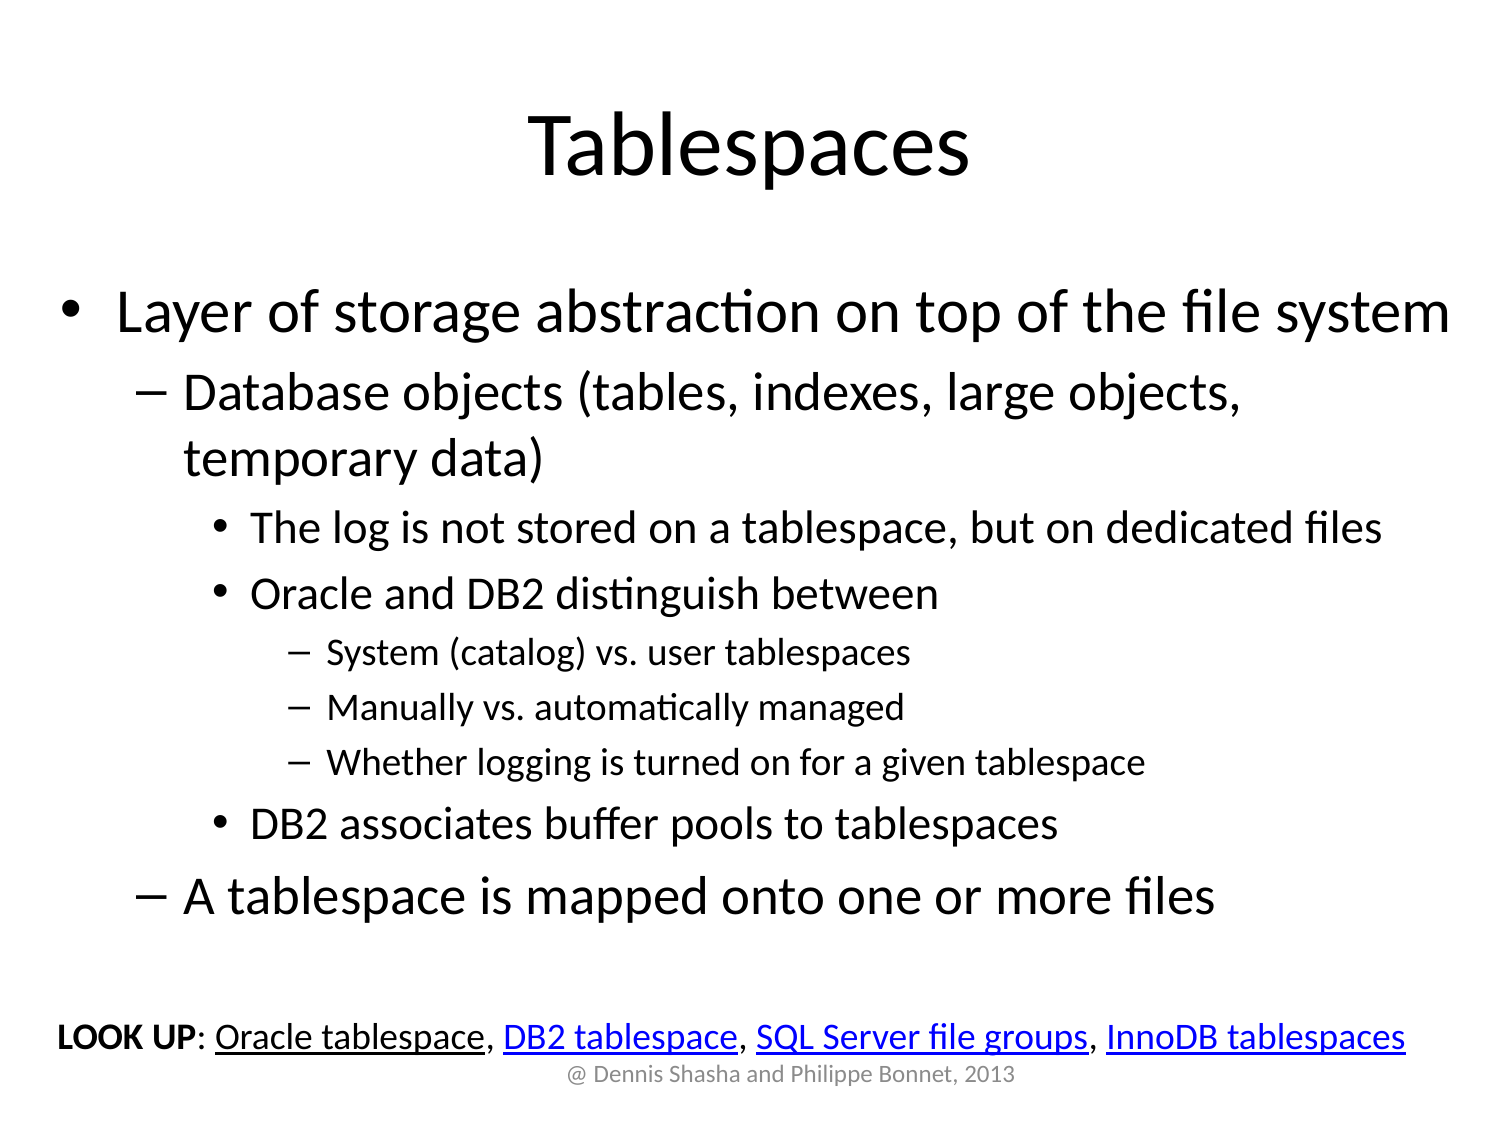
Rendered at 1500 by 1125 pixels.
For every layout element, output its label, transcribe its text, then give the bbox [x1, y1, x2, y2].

text_box LOOK UP: Oracle tablespace, DB2 tablespace, SQL Server file groups, InnoDB tablespaces [42, 1004, 1421, 1065]
list Layer of storage abstraction on top of the file system Database objects (tables, indexes, large objects, temporary data) The log is not stored on a tablespace, but on dedicated files Oracle and DB2 distinguish between System (catalog) vs. user tablespaces Manually vs. automatically managed Whether logging is turned on for a given tablespace DB2 associates buffer pools to tablespaces A tablespace is mapped onto one or more files [44, 262, 1476, 990]
title Tablespaces [75, 45, 1425, 233]
footer @ Dennis Shasha and Philippe Bonnet, 2013 [512, 1065, 1075, 1103]
